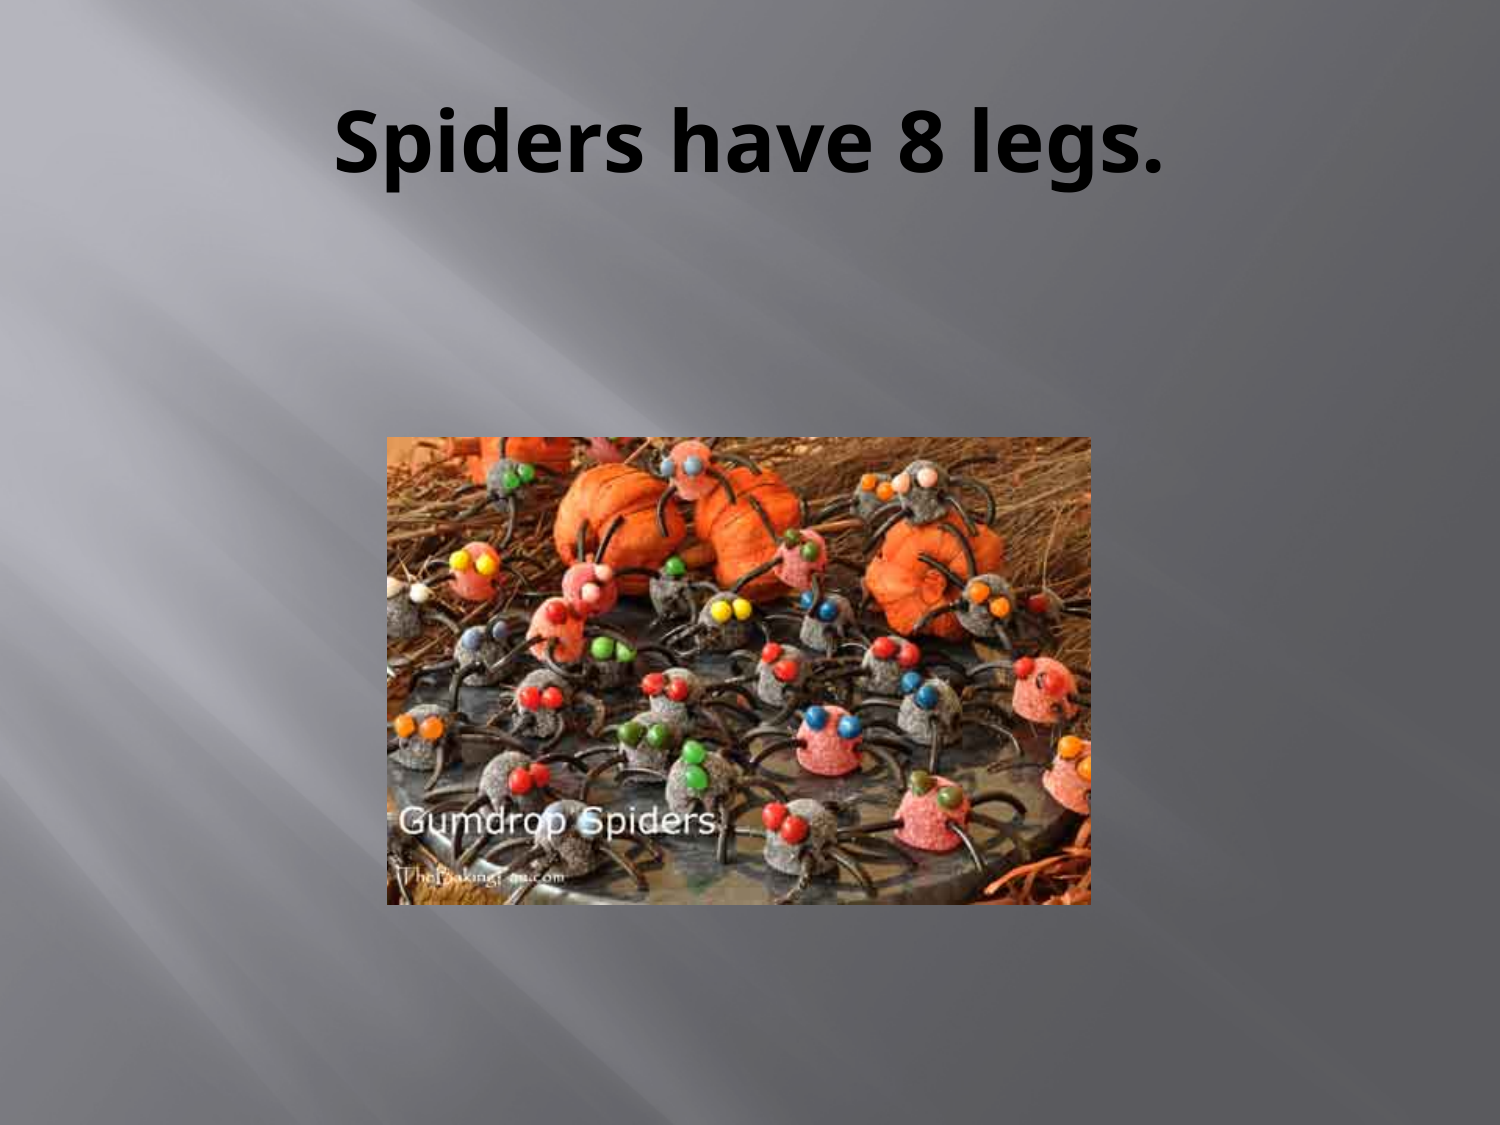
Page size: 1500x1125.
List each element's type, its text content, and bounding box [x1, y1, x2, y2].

title Spiders have 8 legs. [75, 45, 1425, 233]
picture [387, 437, 1091, 905]
